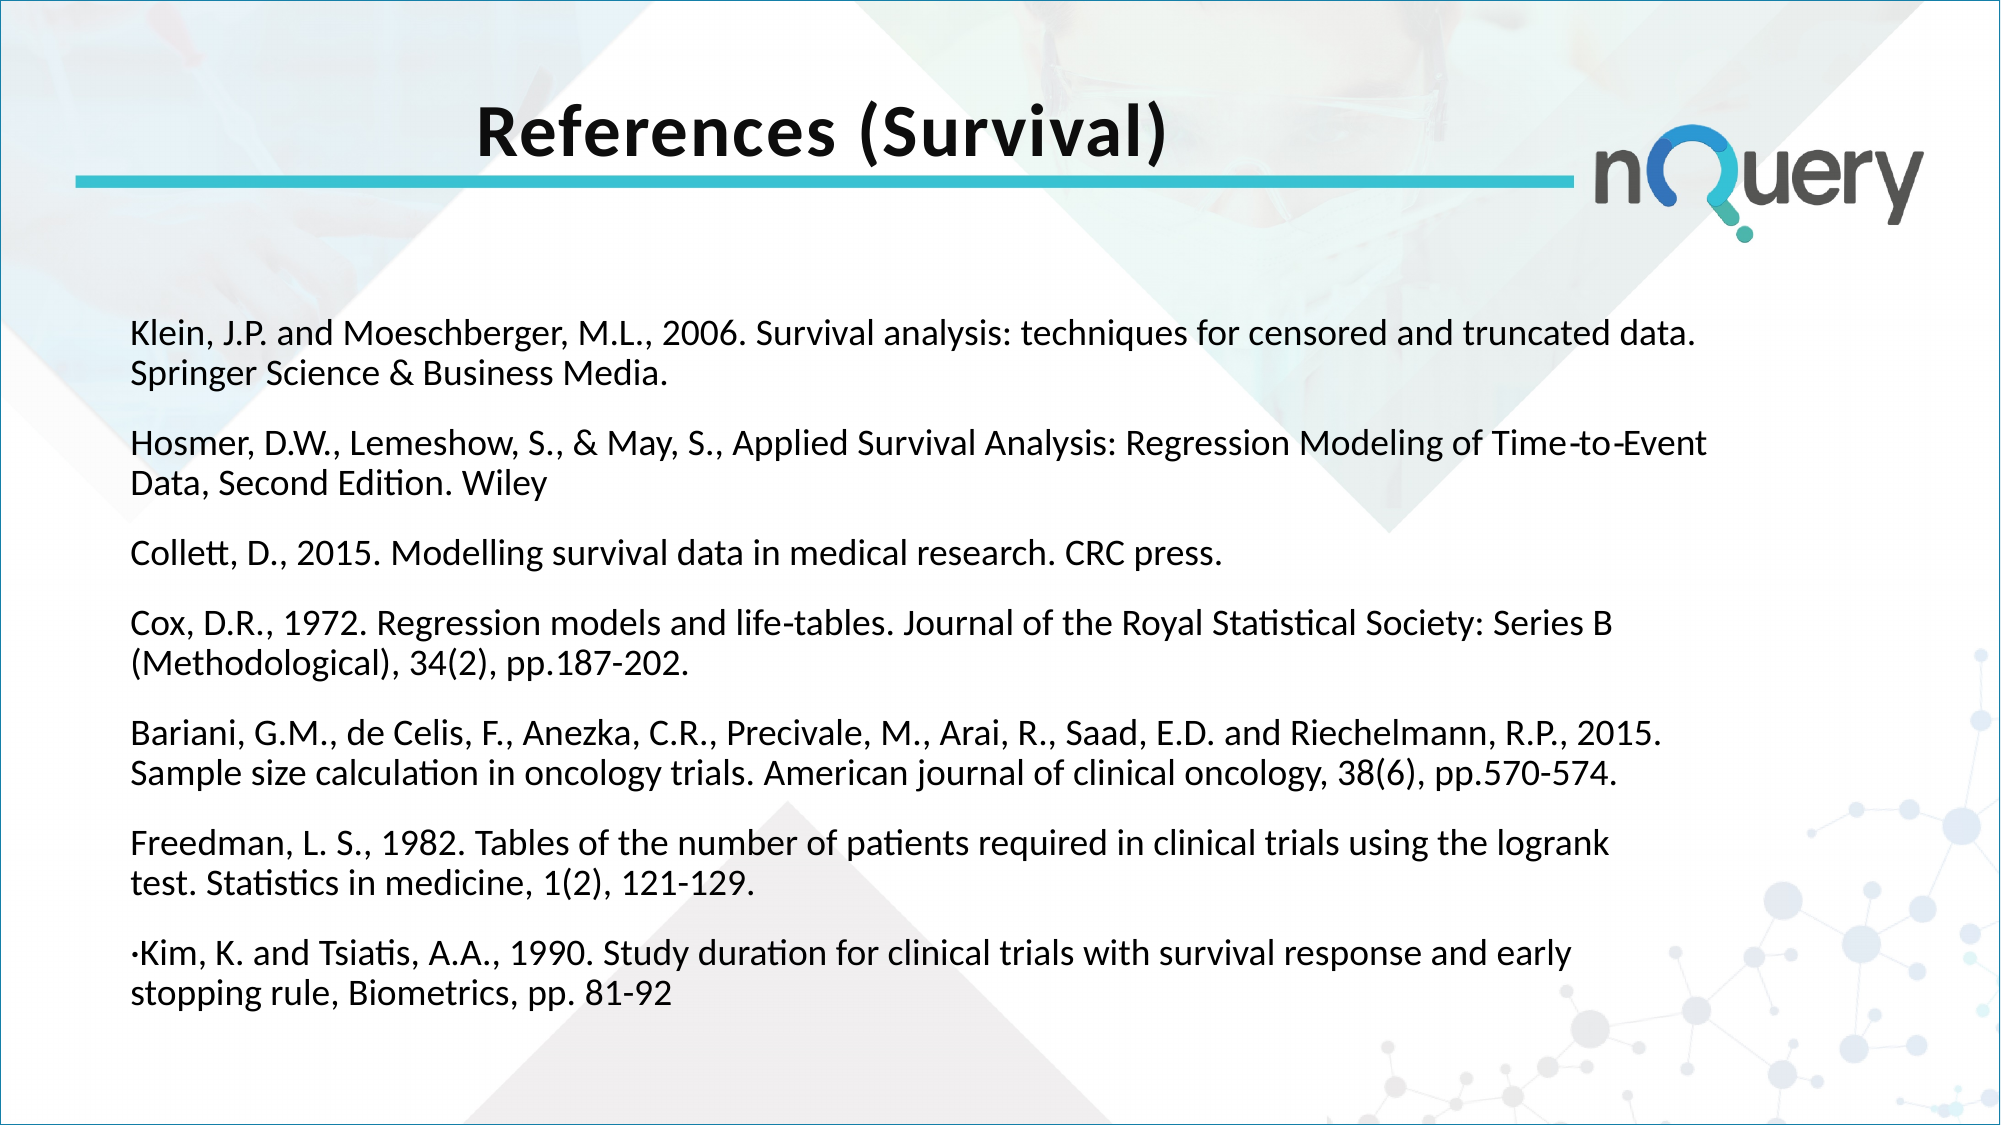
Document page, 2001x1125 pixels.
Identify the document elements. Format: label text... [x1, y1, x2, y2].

picture [1, 1, 1999, 1124]
title References (Survival) [74, 25, 1572, 244]
list Klein, J.P. and Moeschberger, M.L., 2006. Survival analysis: techniques for censored and truncated data. Springer Science & Business Media. Hosmer, D.W., Lemeshow, S., & May, S., Applied Survival Analysis: Regression Modeling of Time‐to‐Event Data, Second Edition. Wiley Collett, D., 2015. Modelling survival data in medical research. CRC press. Cox, D.R., 1972. Regression models and life‐tables. Journal of the Royal Statistical Society: Series B (Methodological), 34(2), pp.187-202. Bariani, G.M., de Celis, F., Anezka, C.R., Precivale, M., Arai, R., Saad, E.D. and Riechelmann, R.P., 2015. Sample size calculation in oncology trials. American journal of clinical oncology, 38(6), pp.570-574. Freedman, L. S., 1982. Tables of the number of patients required in clinical trials using the logrank test. Statistics in medicine, 1(2), 121-129. ·Kim, K. and Tsiatis, A.A., 1990. Study duration for clinical trials with survival response and early stopping rule, Biometrics, pp. 81-92 [122, 305, 1718, 966]
